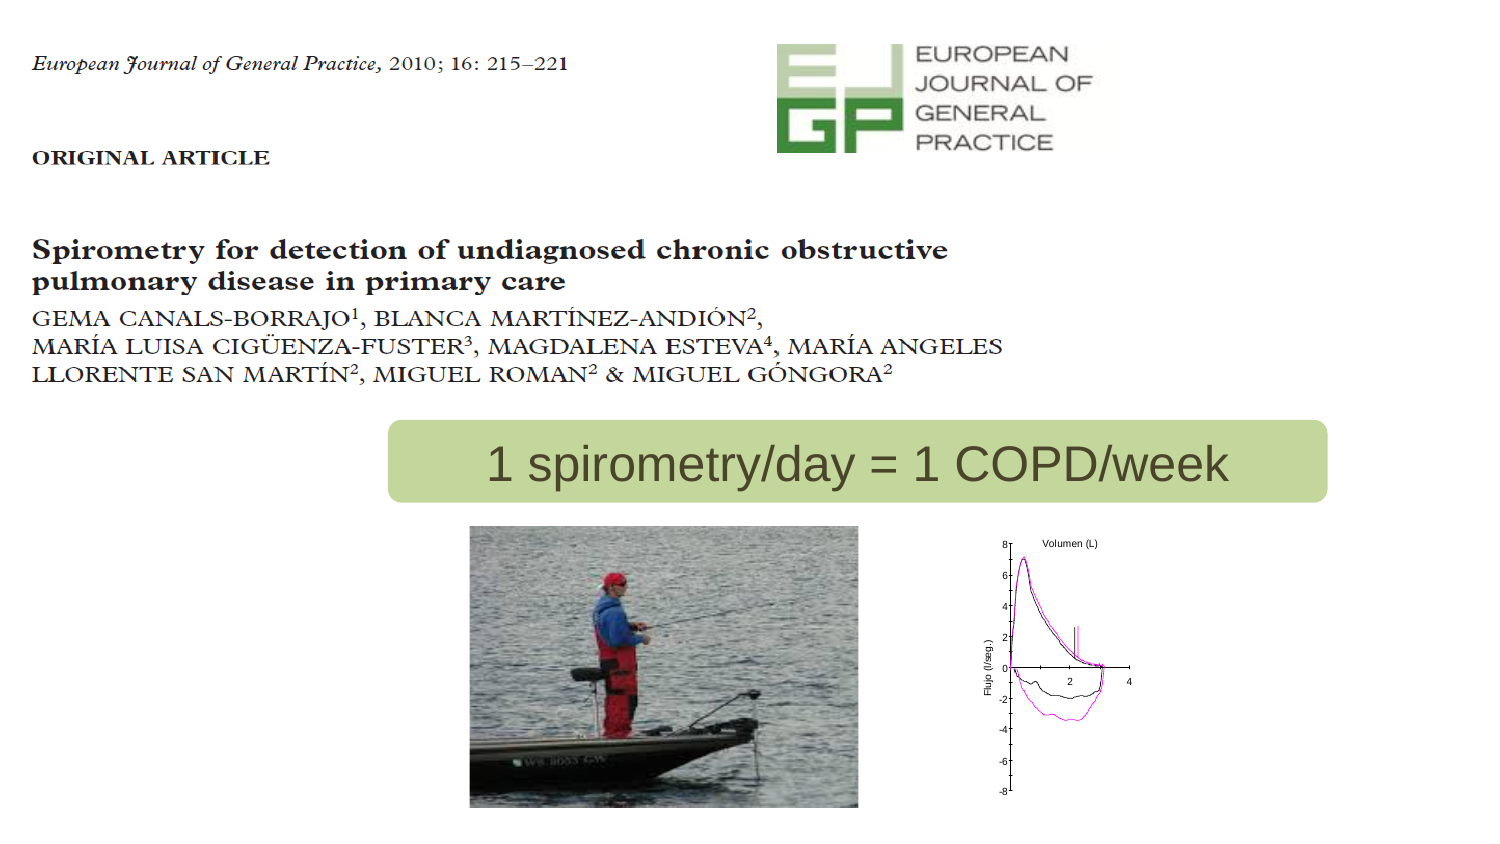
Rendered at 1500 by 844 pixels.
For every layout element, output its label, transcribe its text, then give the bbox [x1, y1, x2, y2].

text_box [26, 31, 1180, 394]
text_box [469, 519, 1251, 815]
text_box 1 spirometry/day = 1 COPD/week [387, 419, 1328, 503]
